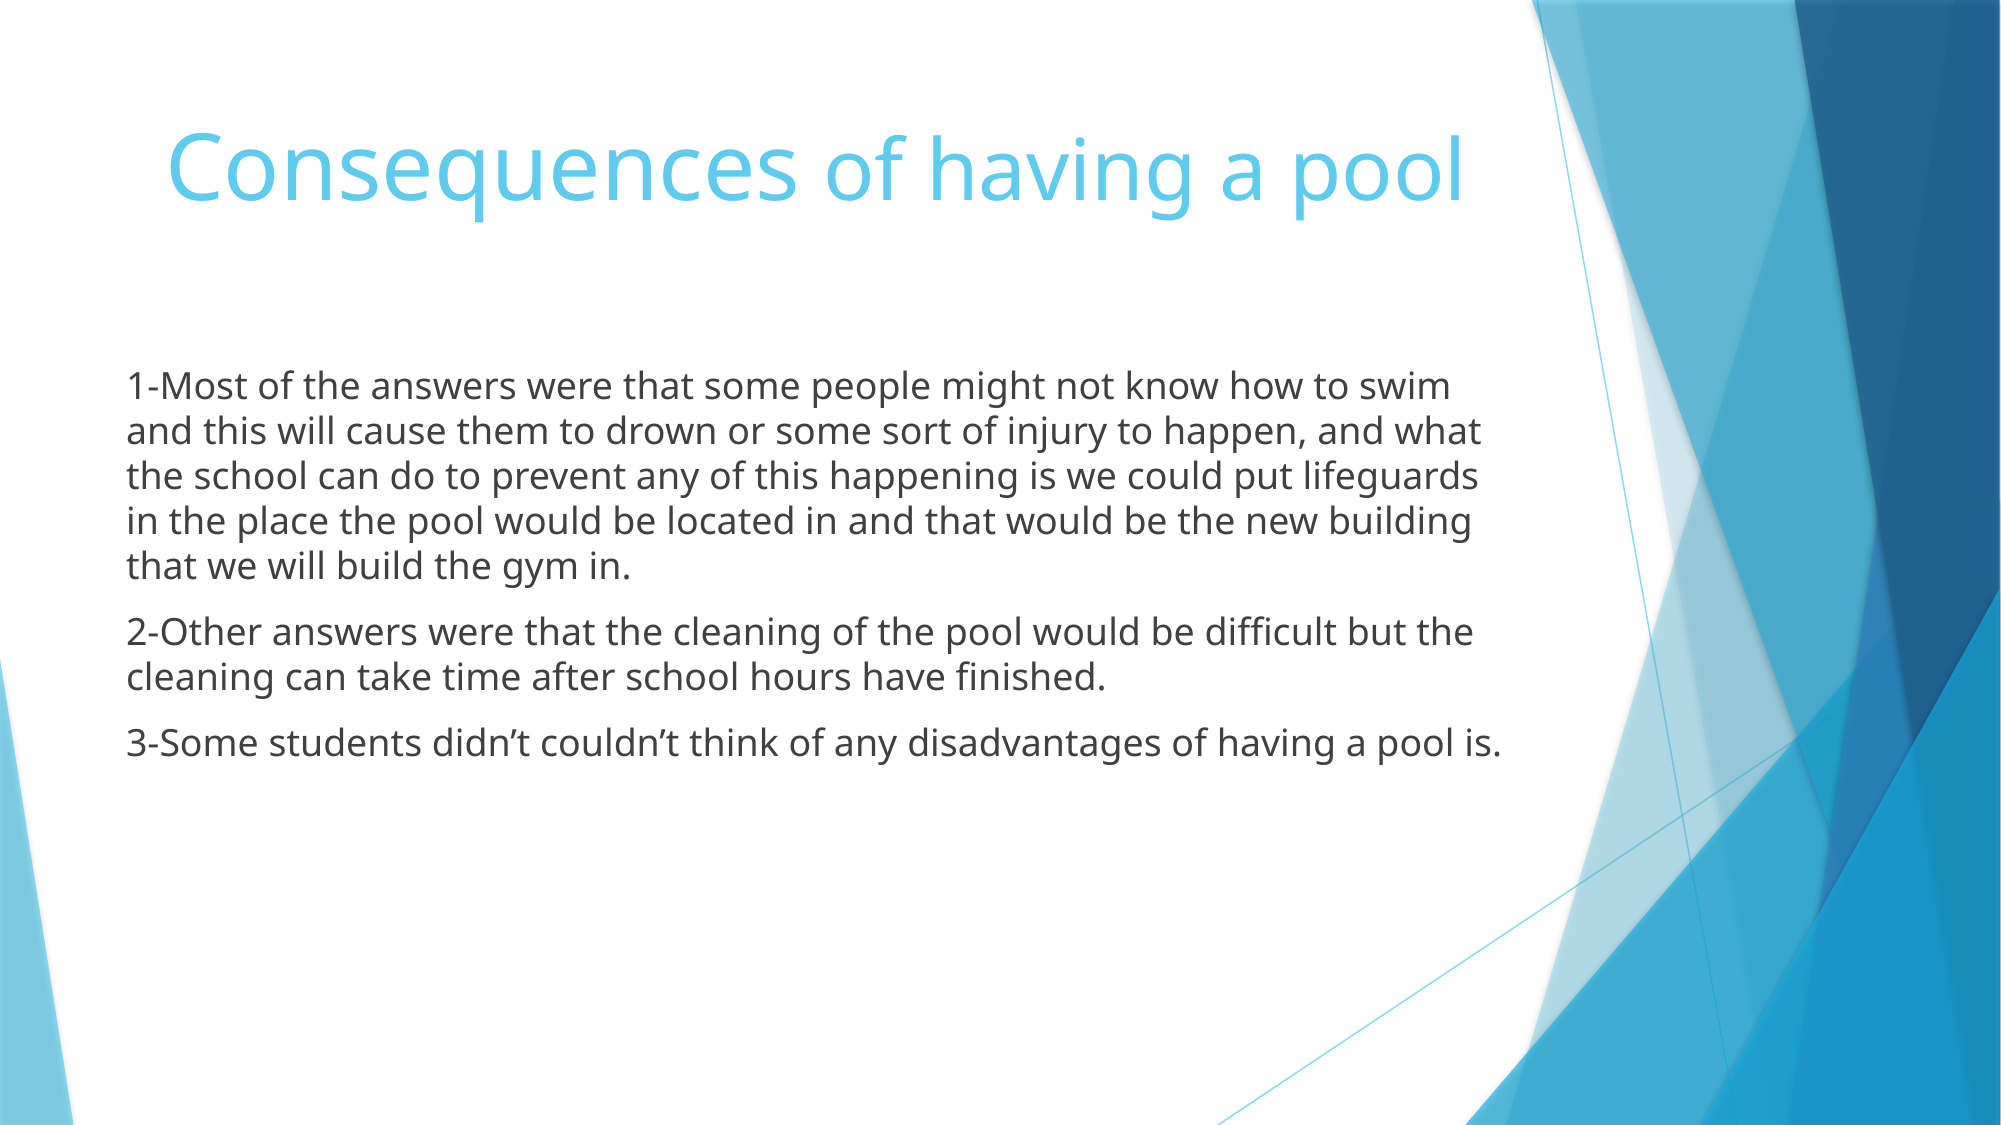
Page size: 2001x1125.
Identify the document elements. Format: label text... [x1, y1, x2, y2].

list 1-Most of the answers were that some people might not know how to swim and this will cause them to drown or some sort of injury to happen, and what the school can do to prevent any of this happening is we could put lifeguards in the place the pool would be located in and that would be the new building that we will build the gym in. 2-Other answers were that the cleaning of the pool would be difficult but the cleaning can take time after school hours have finished. 3-Some students didn’t couldn’t think of any disadvantages of having a pool is. [111, 354, 1522, 992]
title Consequences of having a pool [111, 99, 1522, 317]
